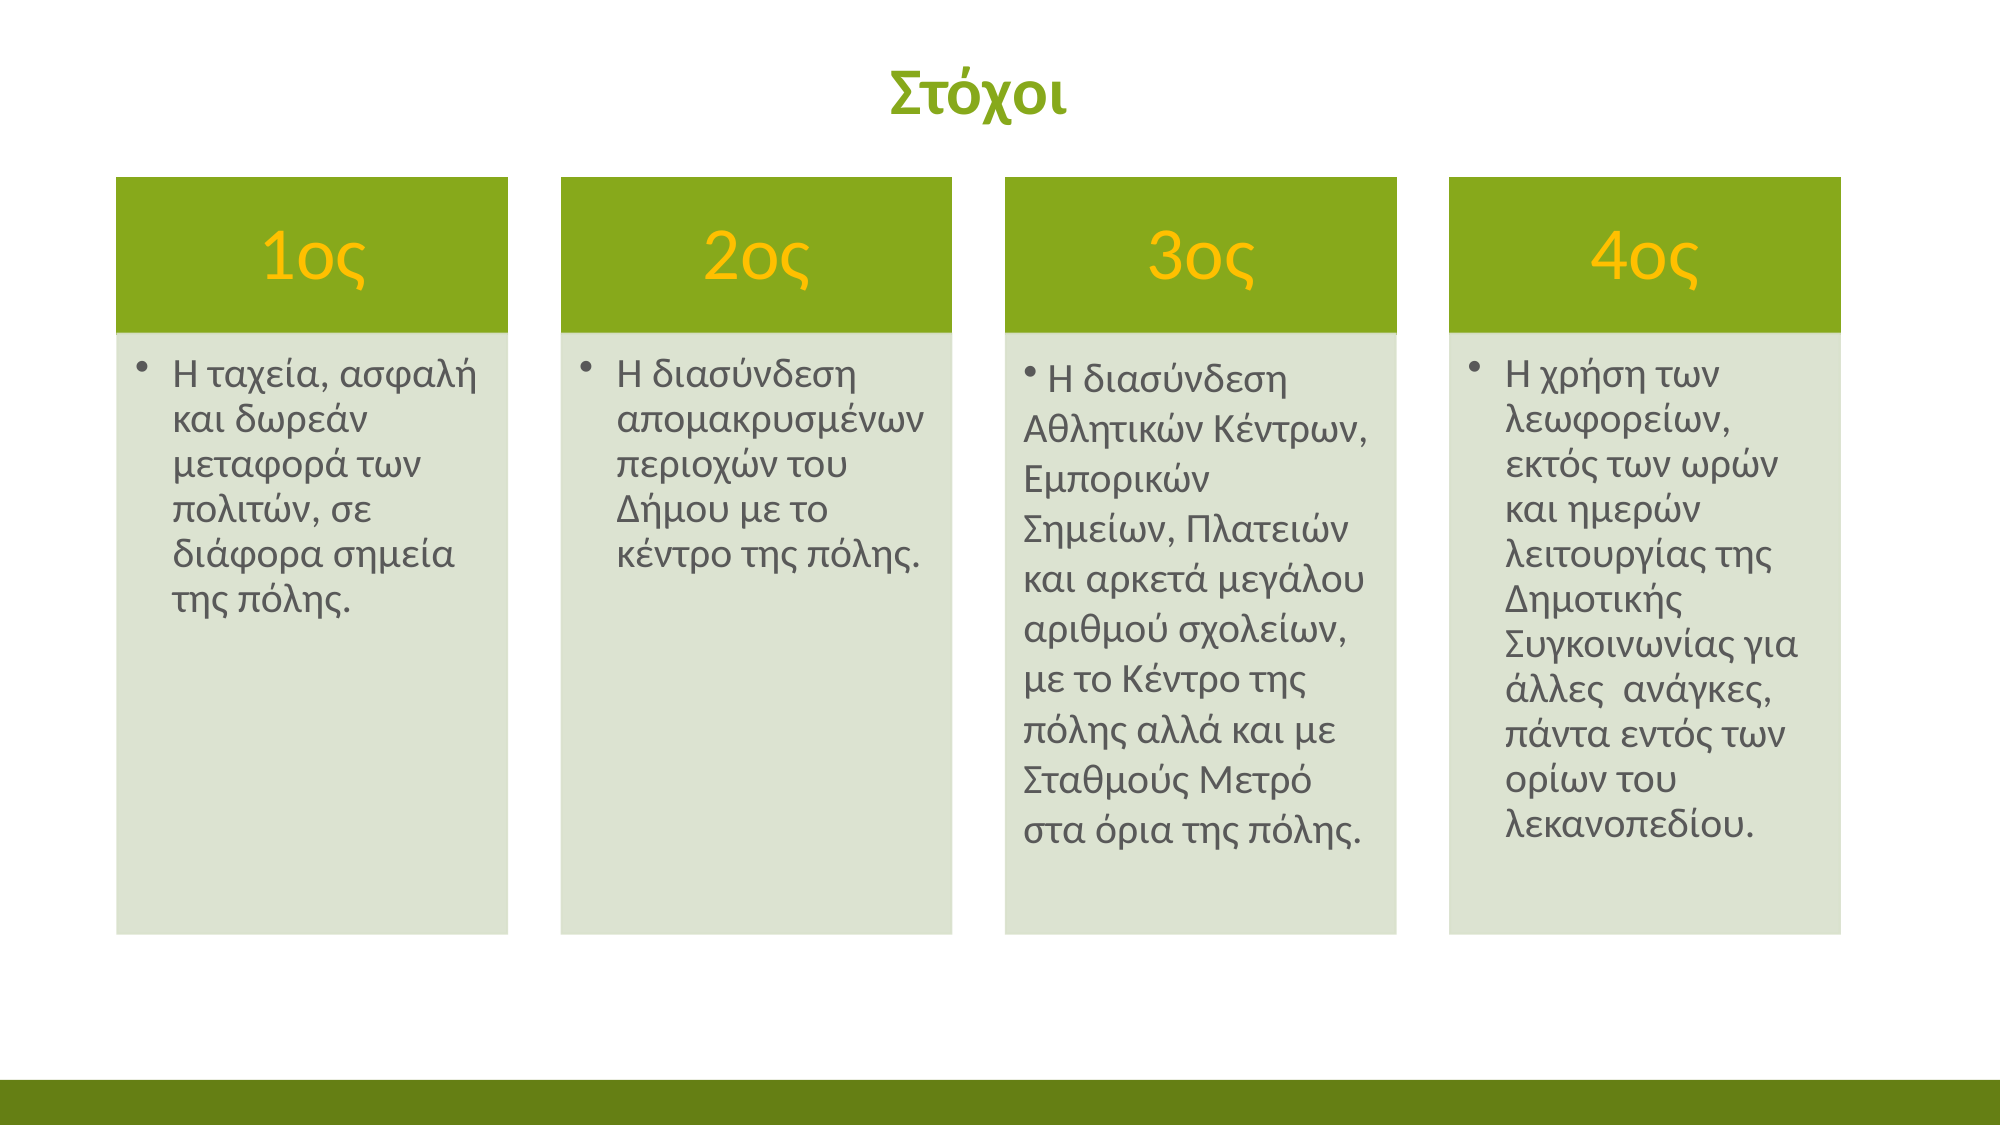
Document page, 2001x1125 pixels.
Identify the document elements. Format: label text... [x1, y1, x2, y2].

text_box Στόχοι [875, 40, 1083, 135]
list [116, 136, 1841, 976]
